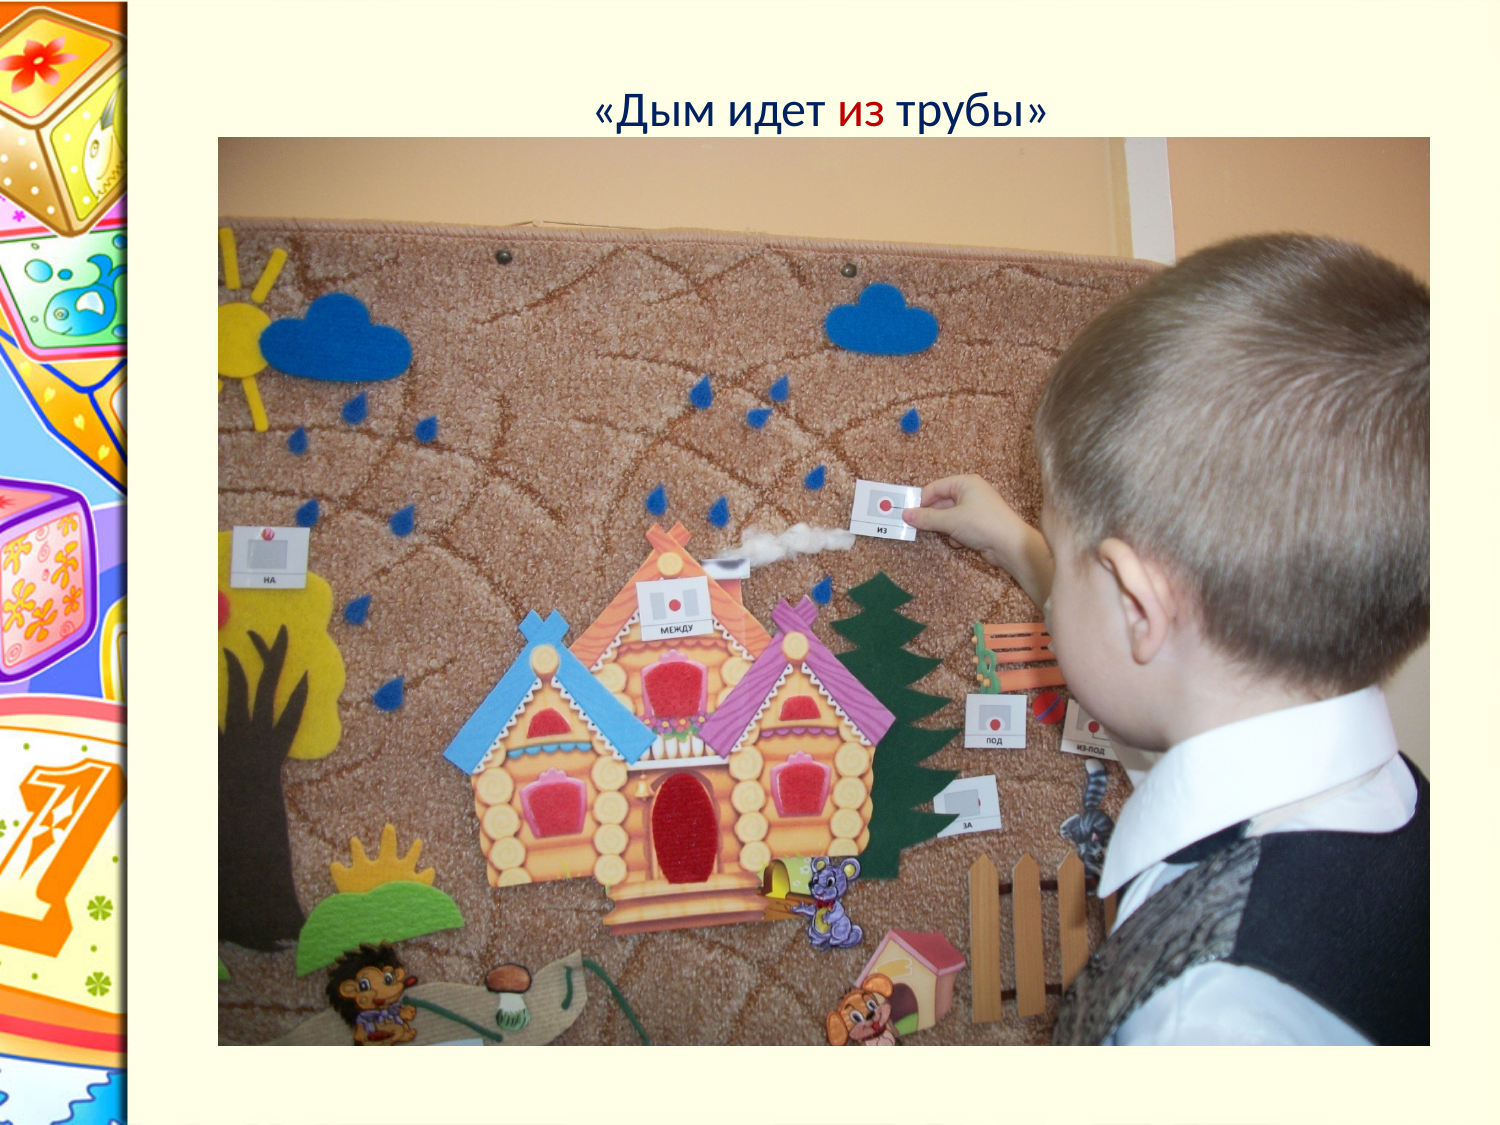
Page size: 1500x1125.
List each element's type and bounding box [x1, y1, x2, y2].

picture [108, 1119, 124, 1125]
picture [0, 0, 1500, 1125]
list [218, 136, 1430, 1046]
